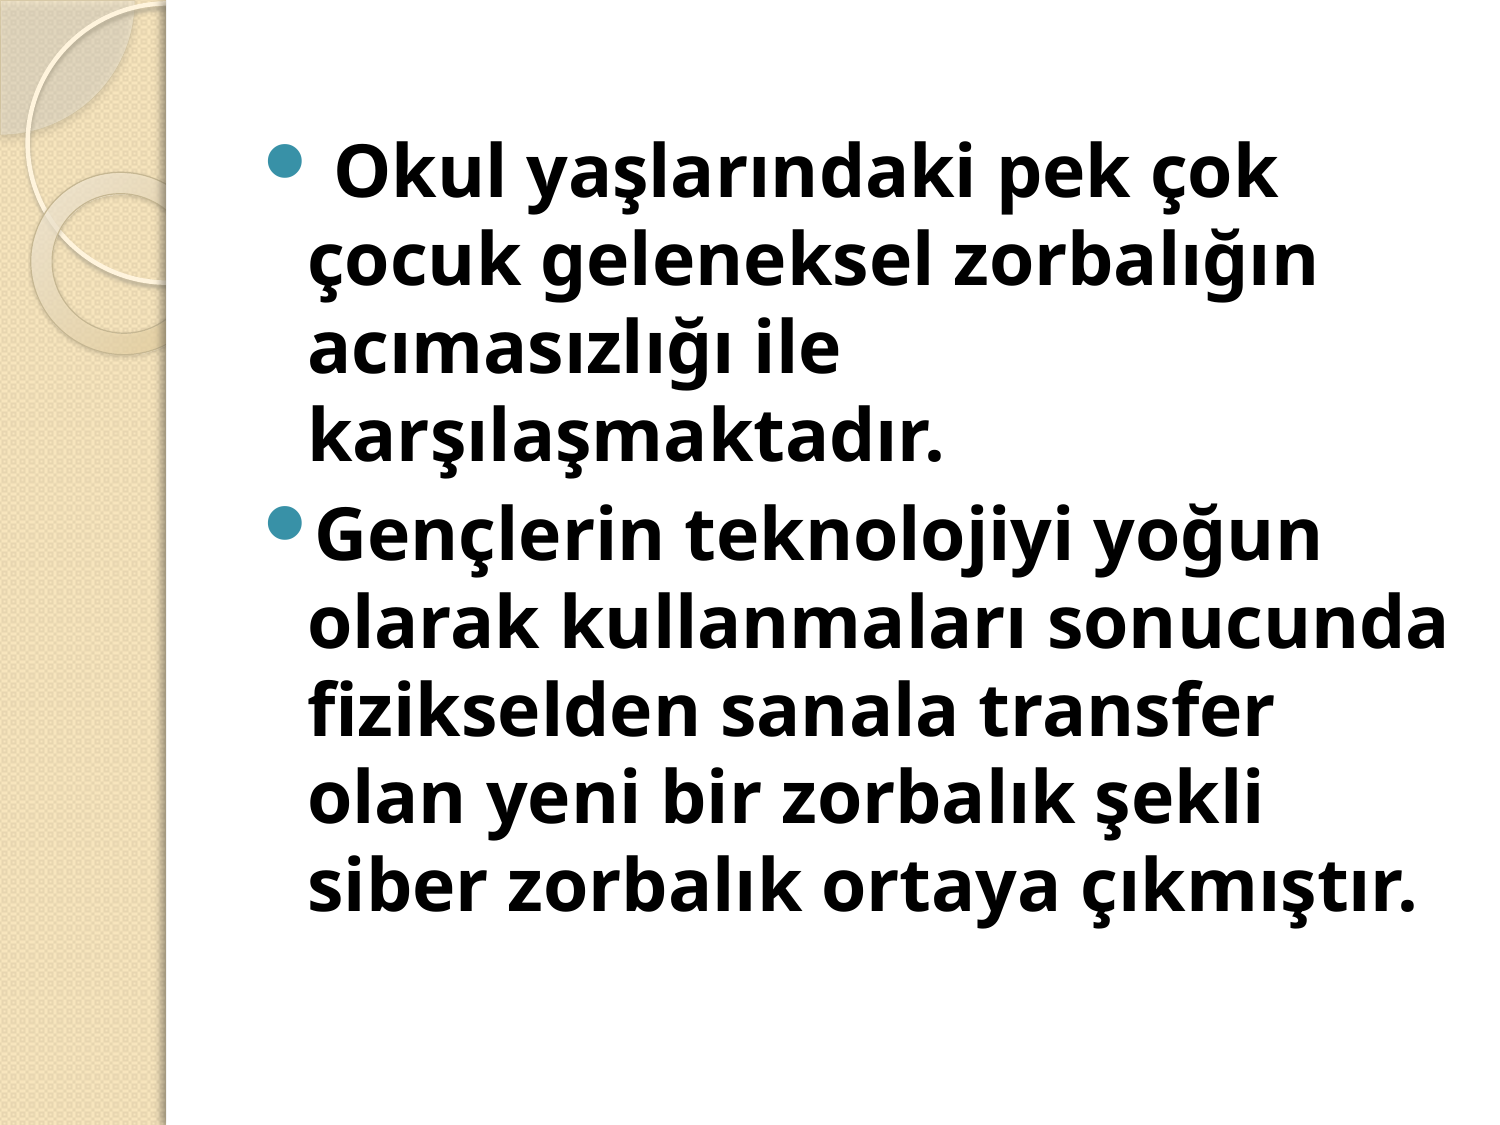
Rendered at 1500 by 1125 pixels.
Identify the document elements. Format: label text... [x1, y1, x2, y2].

list Okul yaşlarındaki pek çok çocuk geleneksel zorbalığın acımasızlığı ile karşılaşmaktadır. Gençlerin teknolojiyi yoğun olarak kullanmaları sonucunda fizikselden sanala transfer olan yeni bir zorbalık şekli siber zorbalık ortaya çıkmıştır. [235, 117, 1466, 1025]
